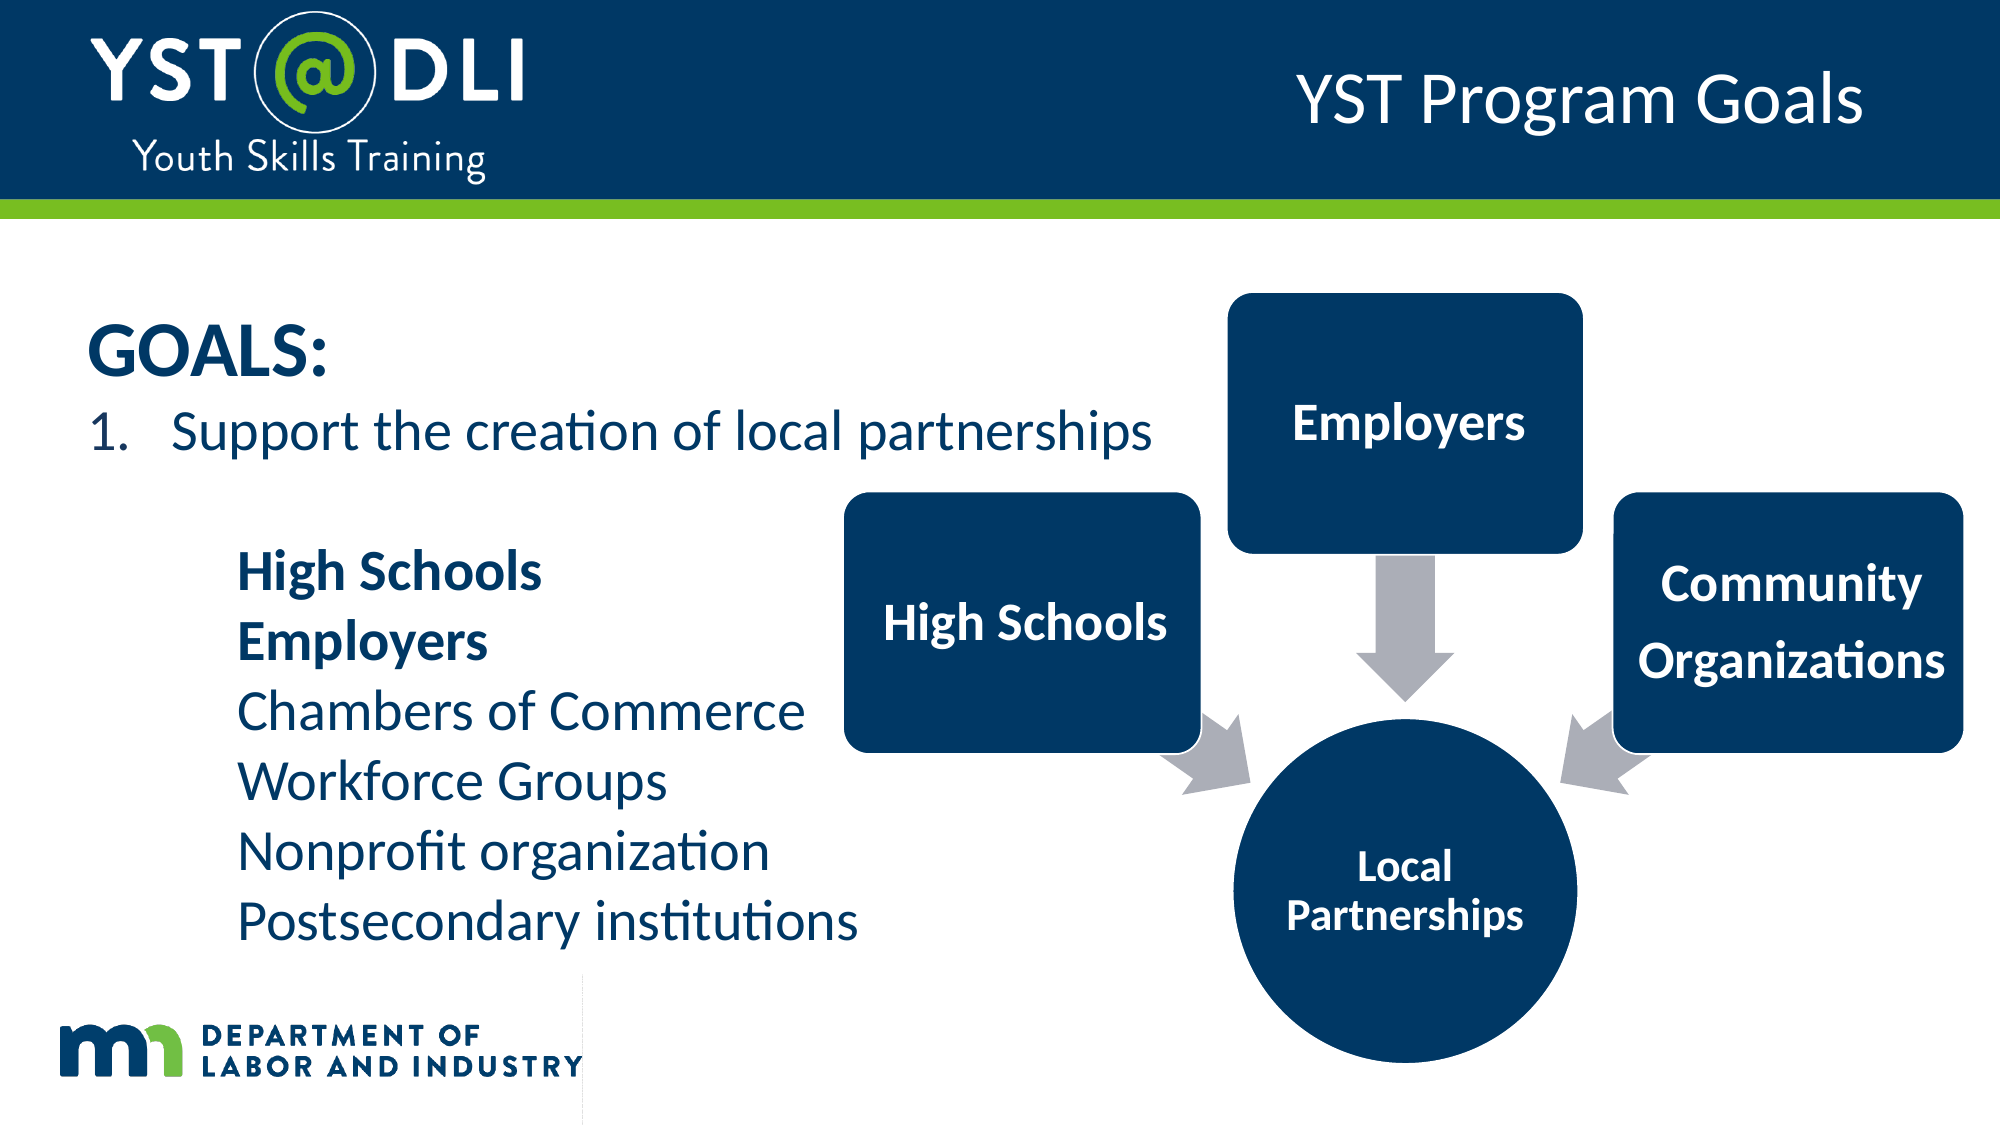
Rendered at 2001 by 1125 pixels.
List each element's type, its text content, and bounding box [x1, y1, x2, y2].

picture [72, 0, 554, 192]
picture [60, 974, 583, 1125]
text_box GOALS: Support the creation of local partnerships High Schools Employers Chambers of Commerce Workforce Groups Nonprofit organization Postsecondary institutions [72, 242, 1194, 960]
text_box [855, 271, 1952, 1085]
title YST Program Goals [0, 0, 2000, 200]
